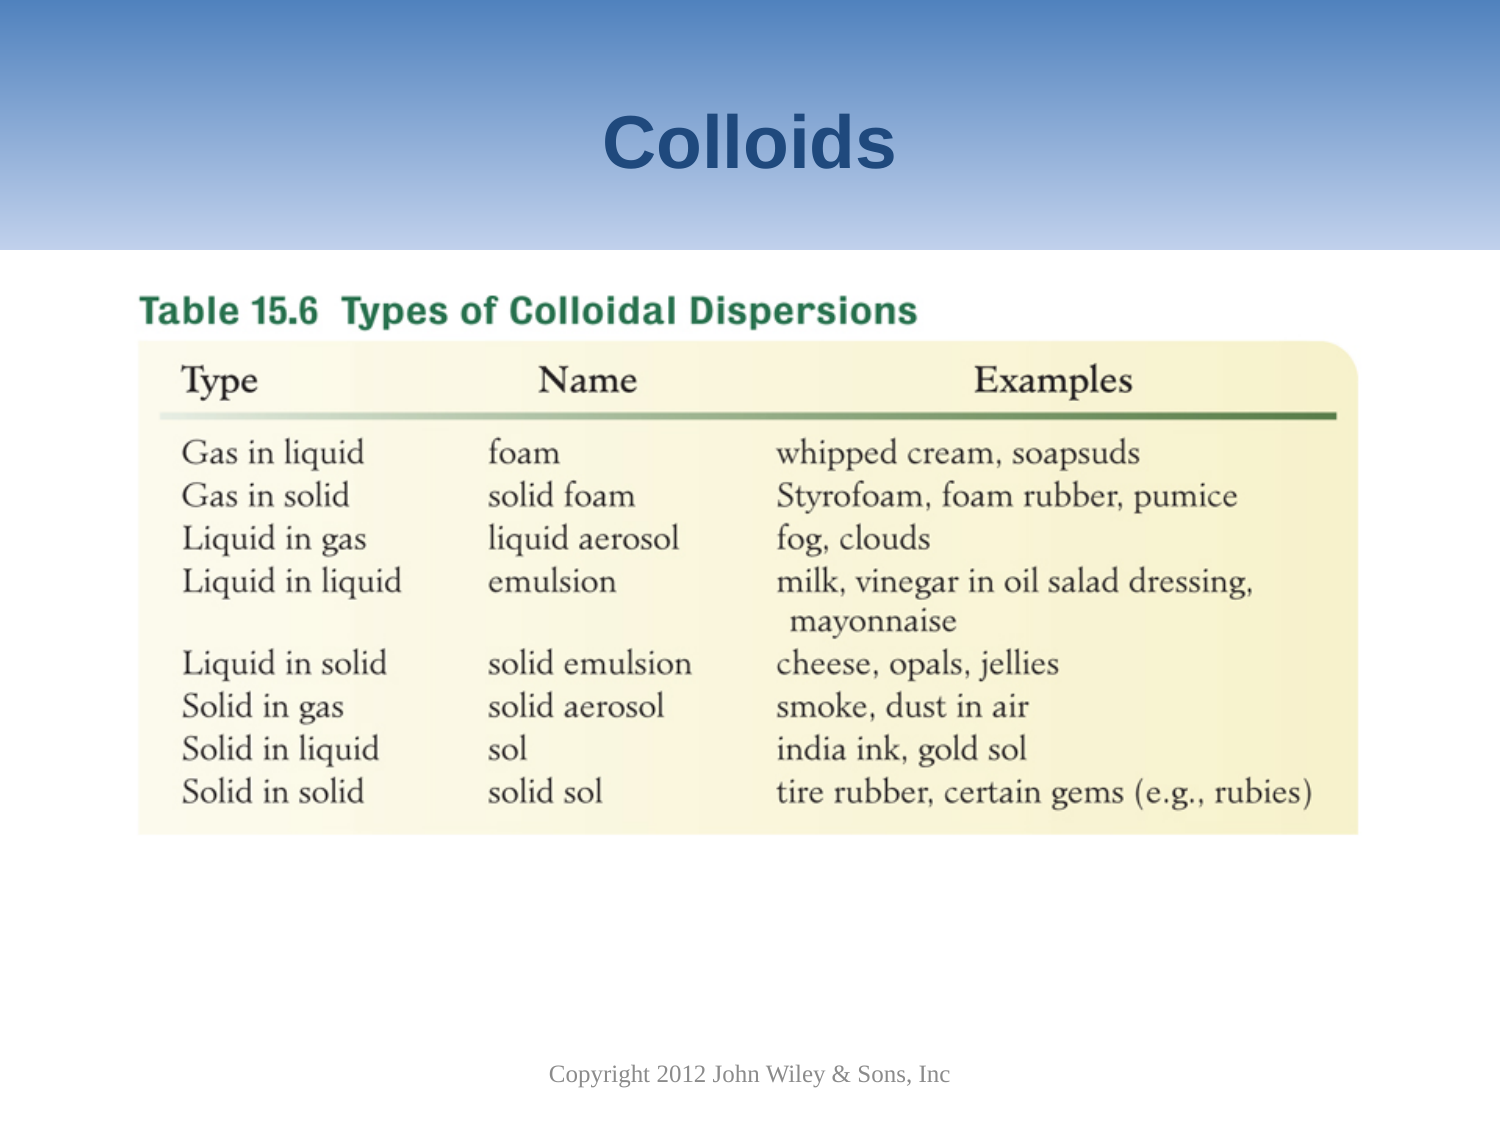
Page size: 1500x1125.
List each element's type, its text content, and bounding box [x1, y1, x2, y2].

footer Copyright 2012 John Wiley & Sons, Inc [512, 1042, 988, 1103]
picture [129, 274, 1371, 857]
title Colloids [74, 44, 1426, 233]
